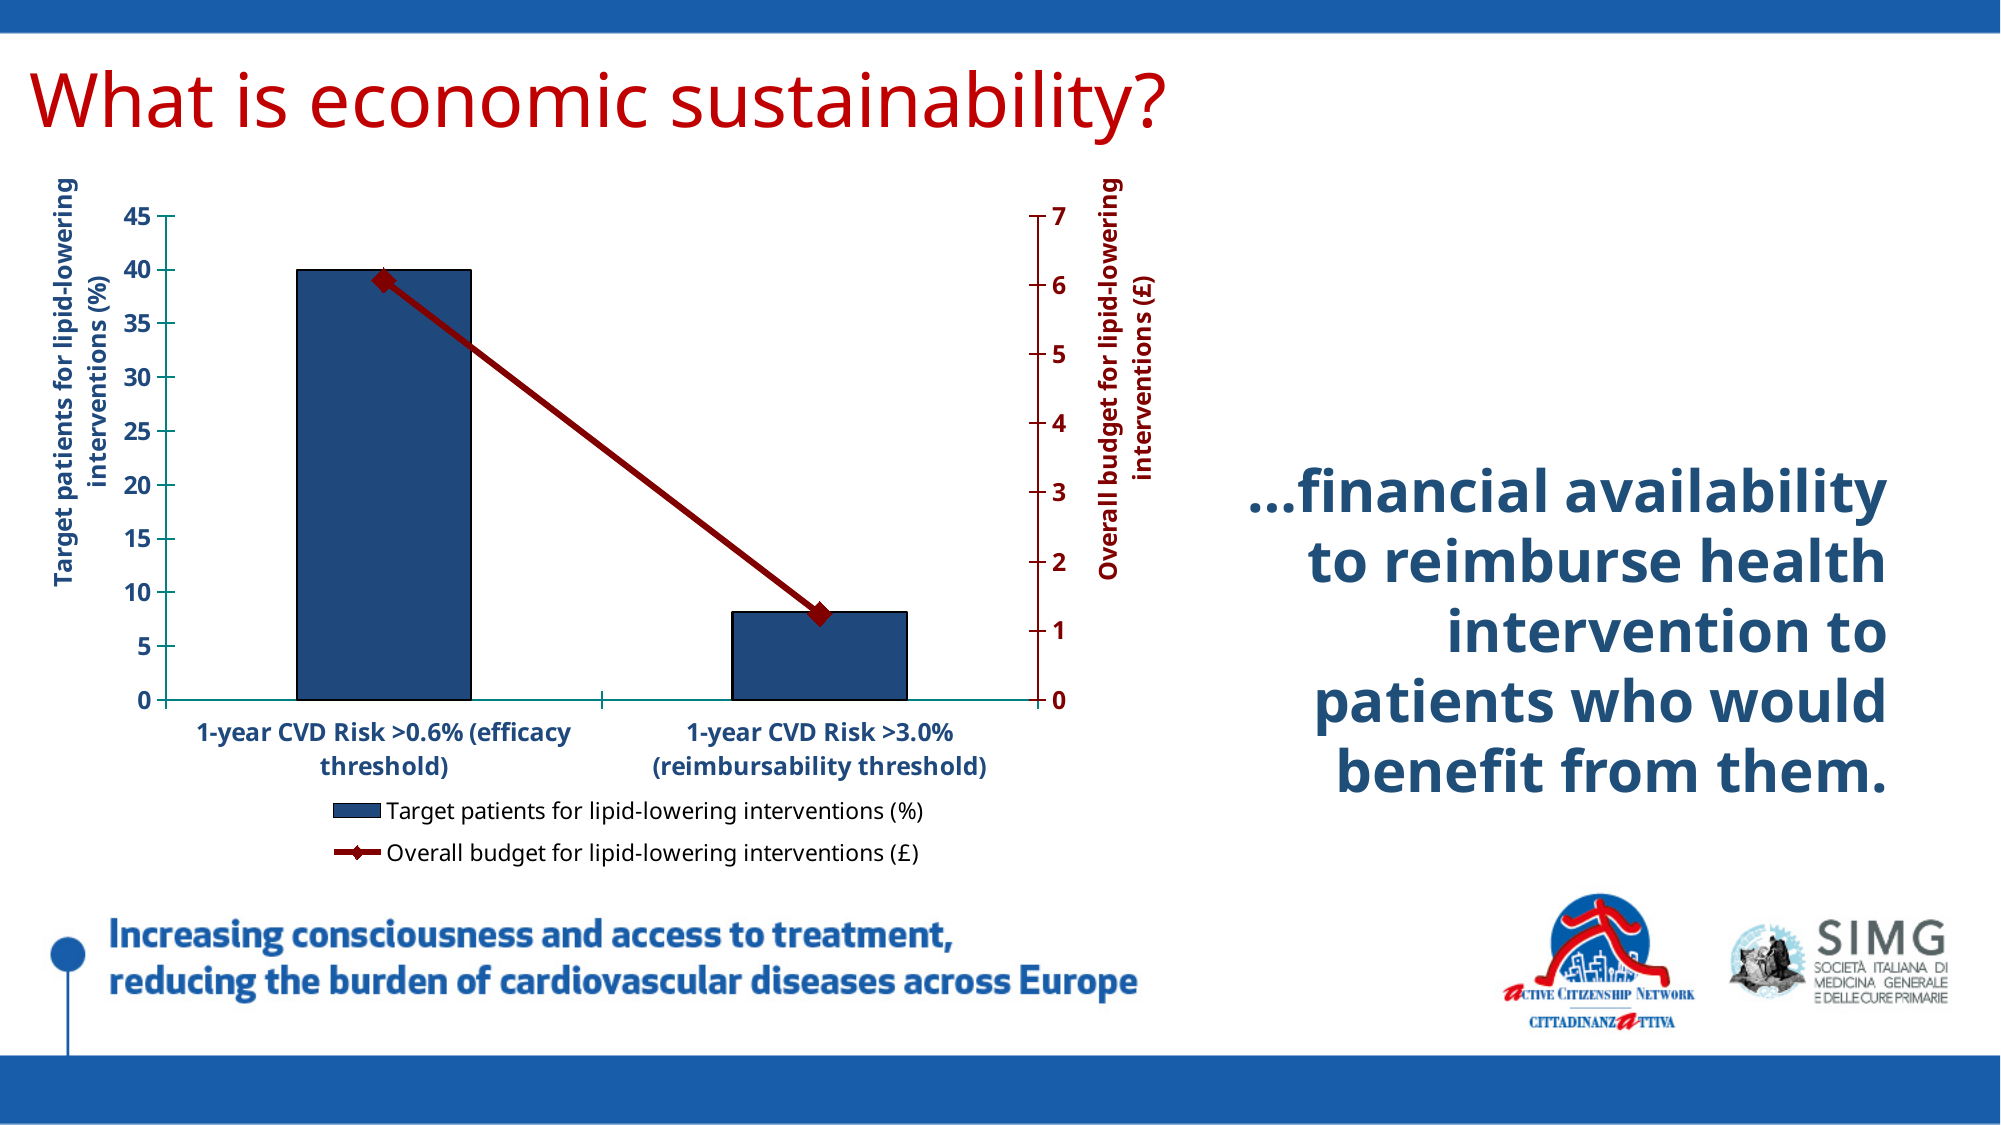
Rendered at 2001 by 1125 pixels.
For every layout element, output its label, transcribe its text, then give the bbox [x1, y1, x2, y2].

picture [0, 0, 2001, 1125]
text_box What is economic sustainability? [14, 44, 1983, 150]
chart [32, 169, 1167, 897]
text_box …financial availability to reimburse health intervention to patients who would benefit from them. [1214, 447, 1903, 812]
